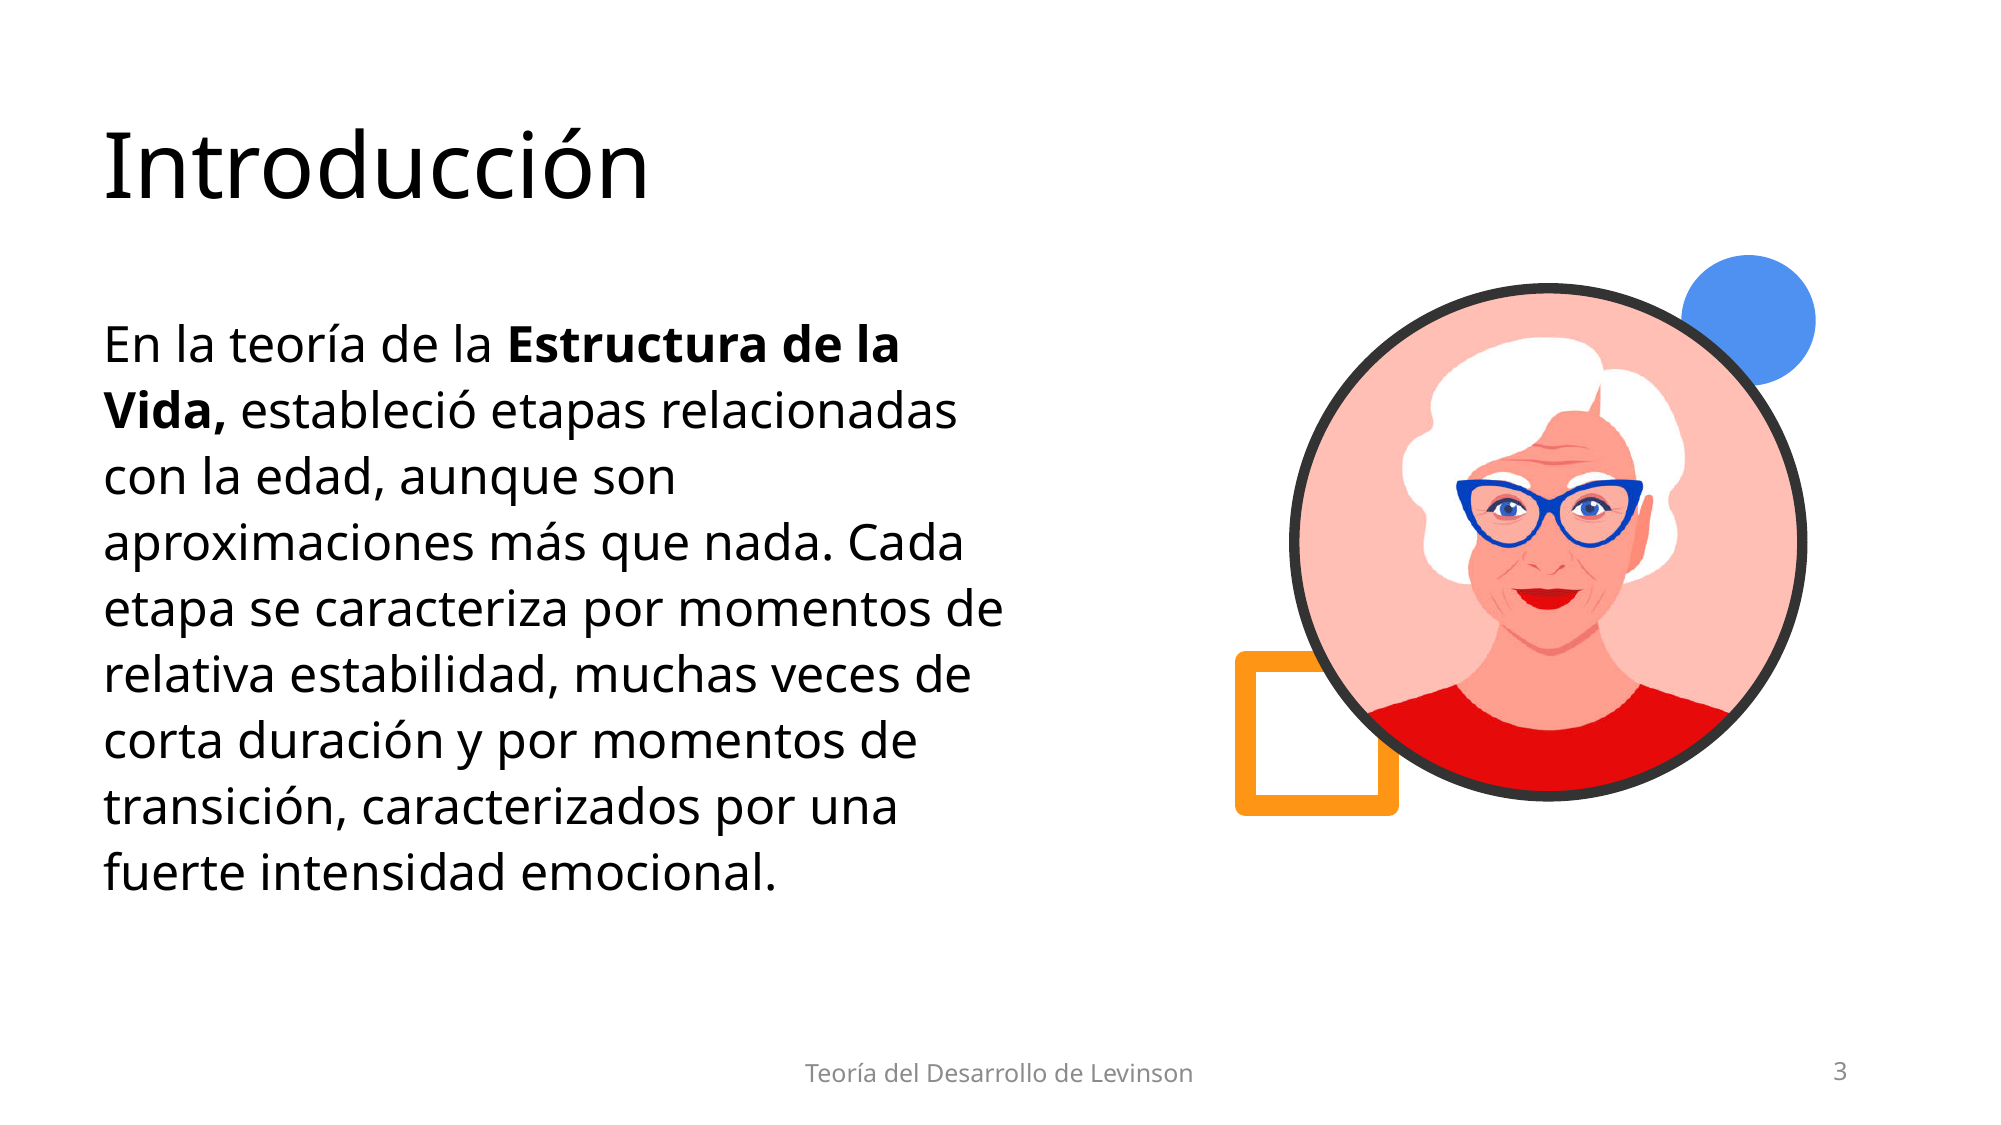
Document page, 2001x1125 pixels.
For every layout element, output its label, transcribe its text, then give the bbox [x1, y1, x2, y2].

picture [1294, 288, 1803, 797]
title Introducción [88, 59, 1041, 278]
slide_number 3 [1412, 1042, 1863, 1103]
list En la teoría de la Estructura de la Vida, estableció etapas relacionadas con la edad, aunque son aproximaciones más que nada. Cada etapa se caracteriza por momentos de relativa estabilidad, muchas veces de corta duración y por momentos de transición, caracterizados por una fuerte intensidad emocional. [88, 299, 1041, 1014]
footer Teoría del Desarrollo de Levinson [662, 1042, 1338, 1103]
